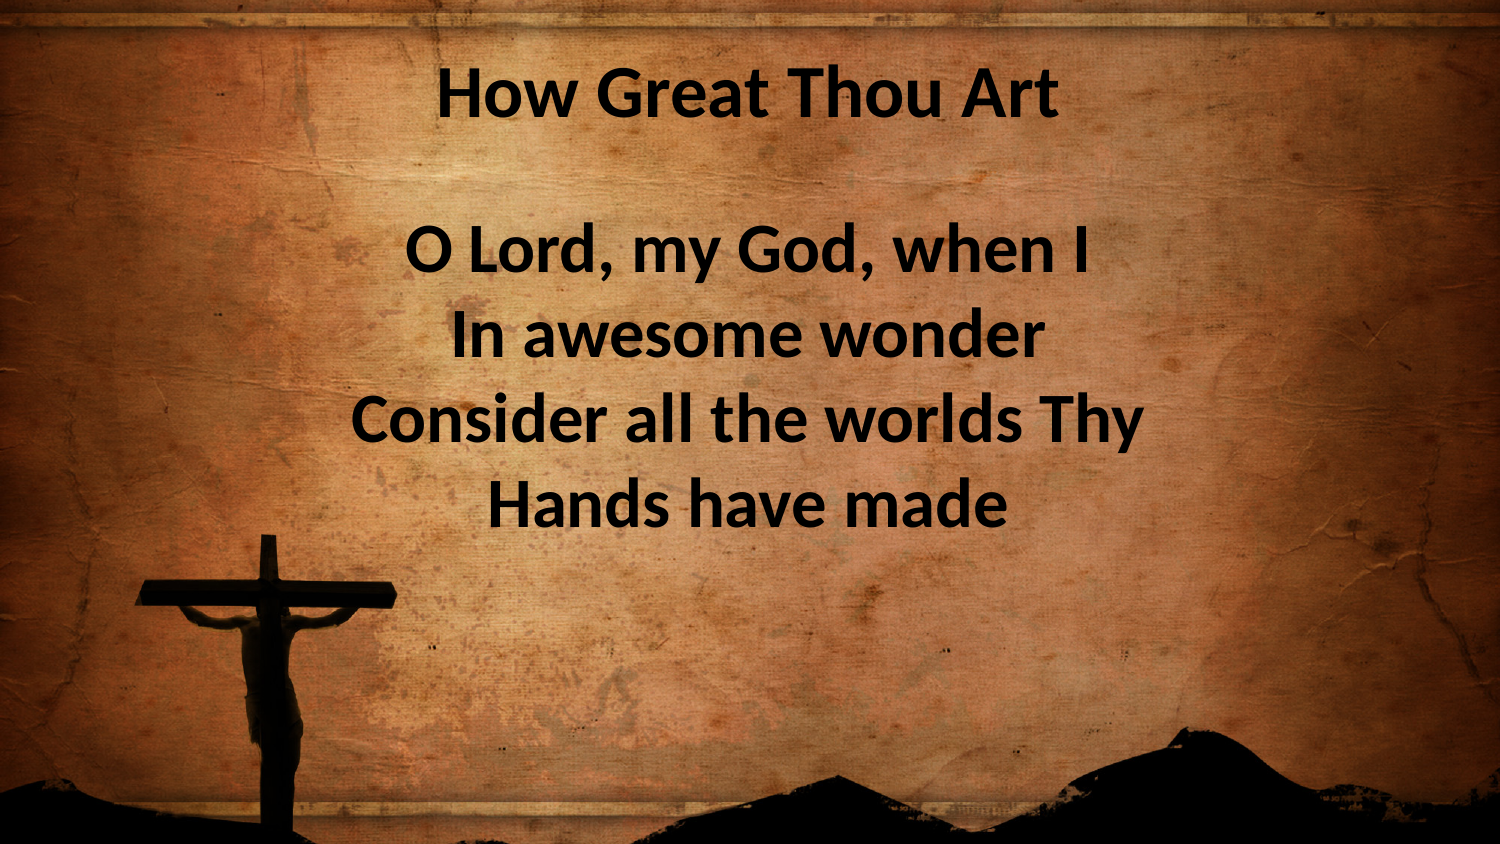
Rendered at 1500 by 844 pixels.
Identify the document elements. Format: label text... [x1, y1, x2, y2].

text_box O Lord, my God, when I In awesome wonder Consider all the worlds Thy Hands have made [52, 195, 1446, 586]
picture [0, 0, 1500, 844]
text_box How Great Thou Art [52, 38, 1446, 137]
